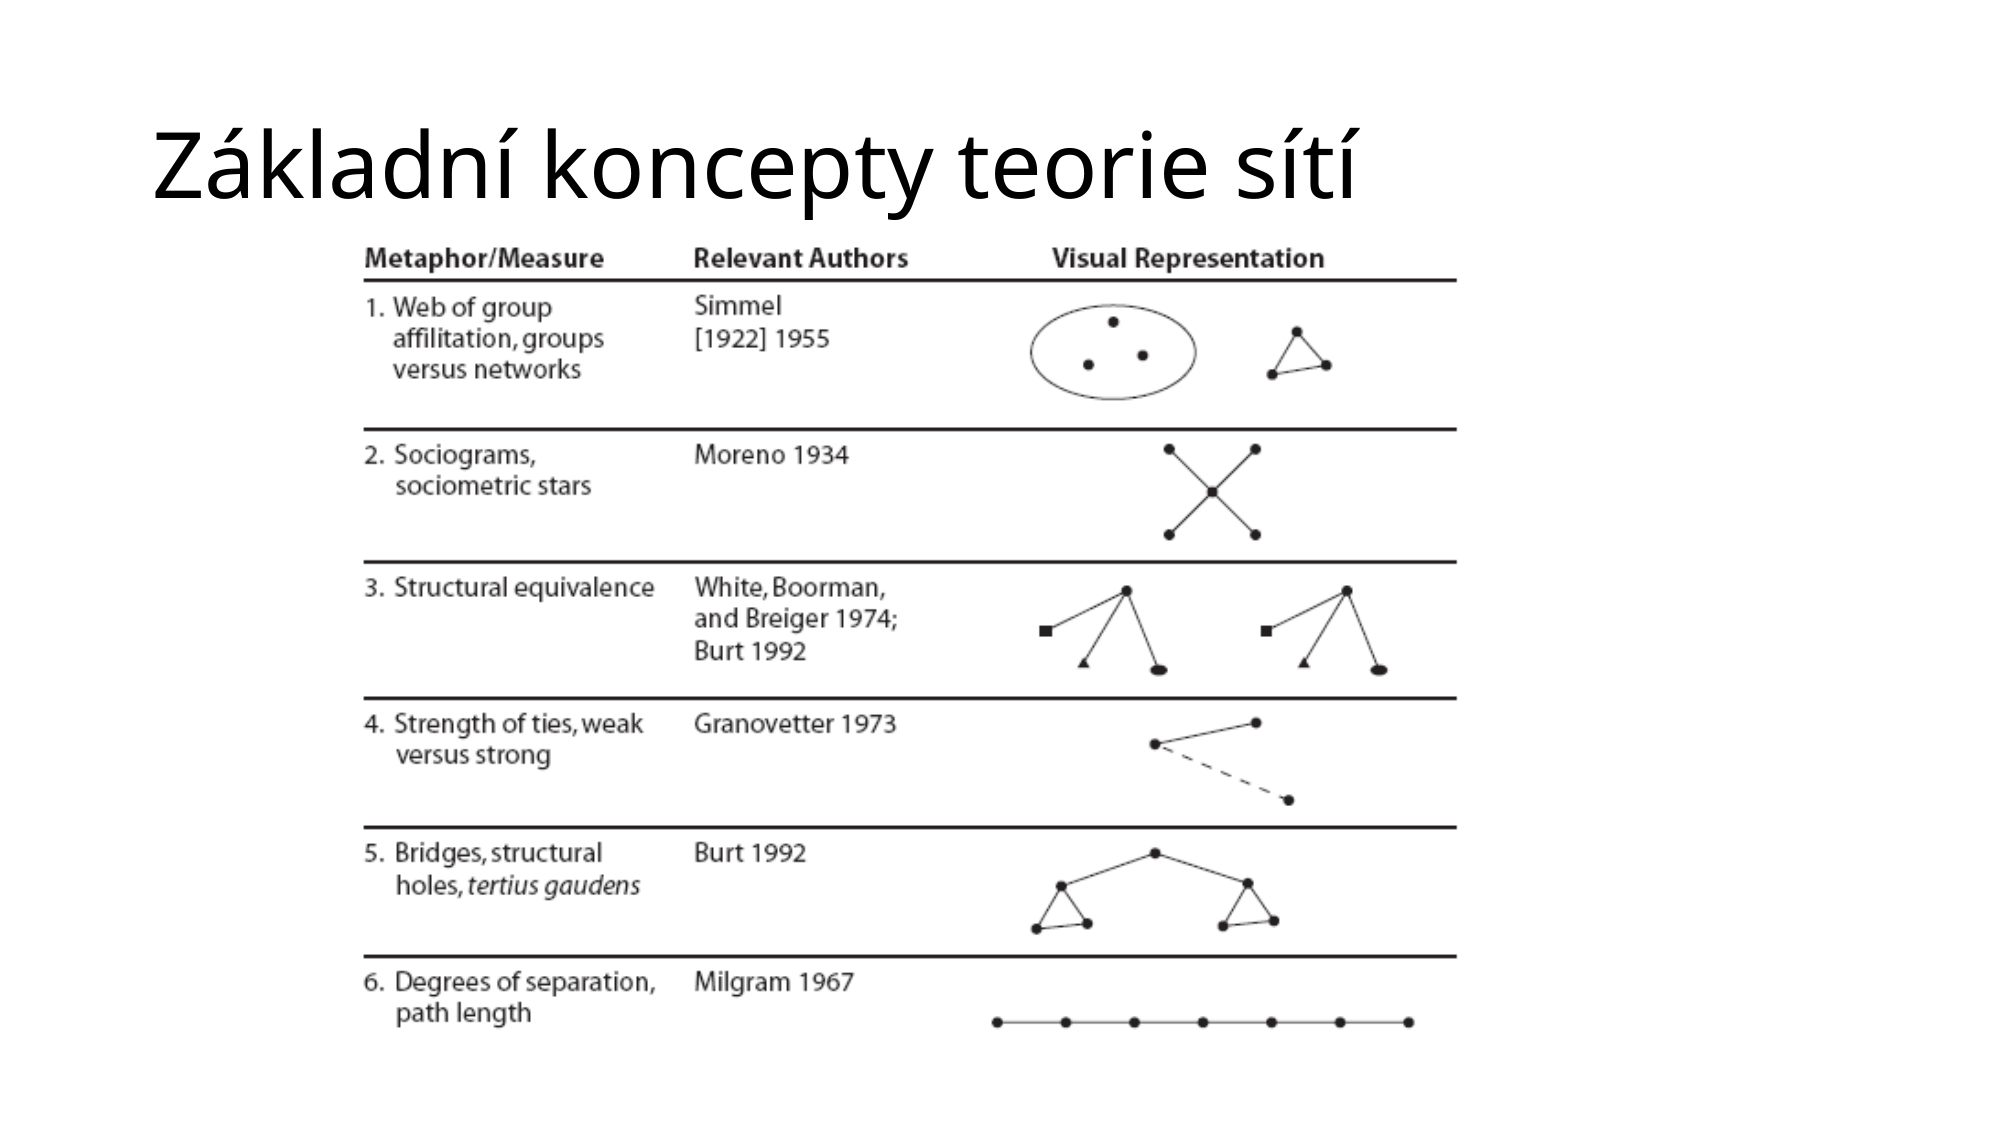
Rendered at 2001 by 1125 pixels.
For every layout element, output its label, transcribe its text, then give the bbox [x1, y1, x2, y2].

picture [344, 228, 1479, 1054]
title Základní koncepty teorie sítí [137, 59, 1863, 278]
